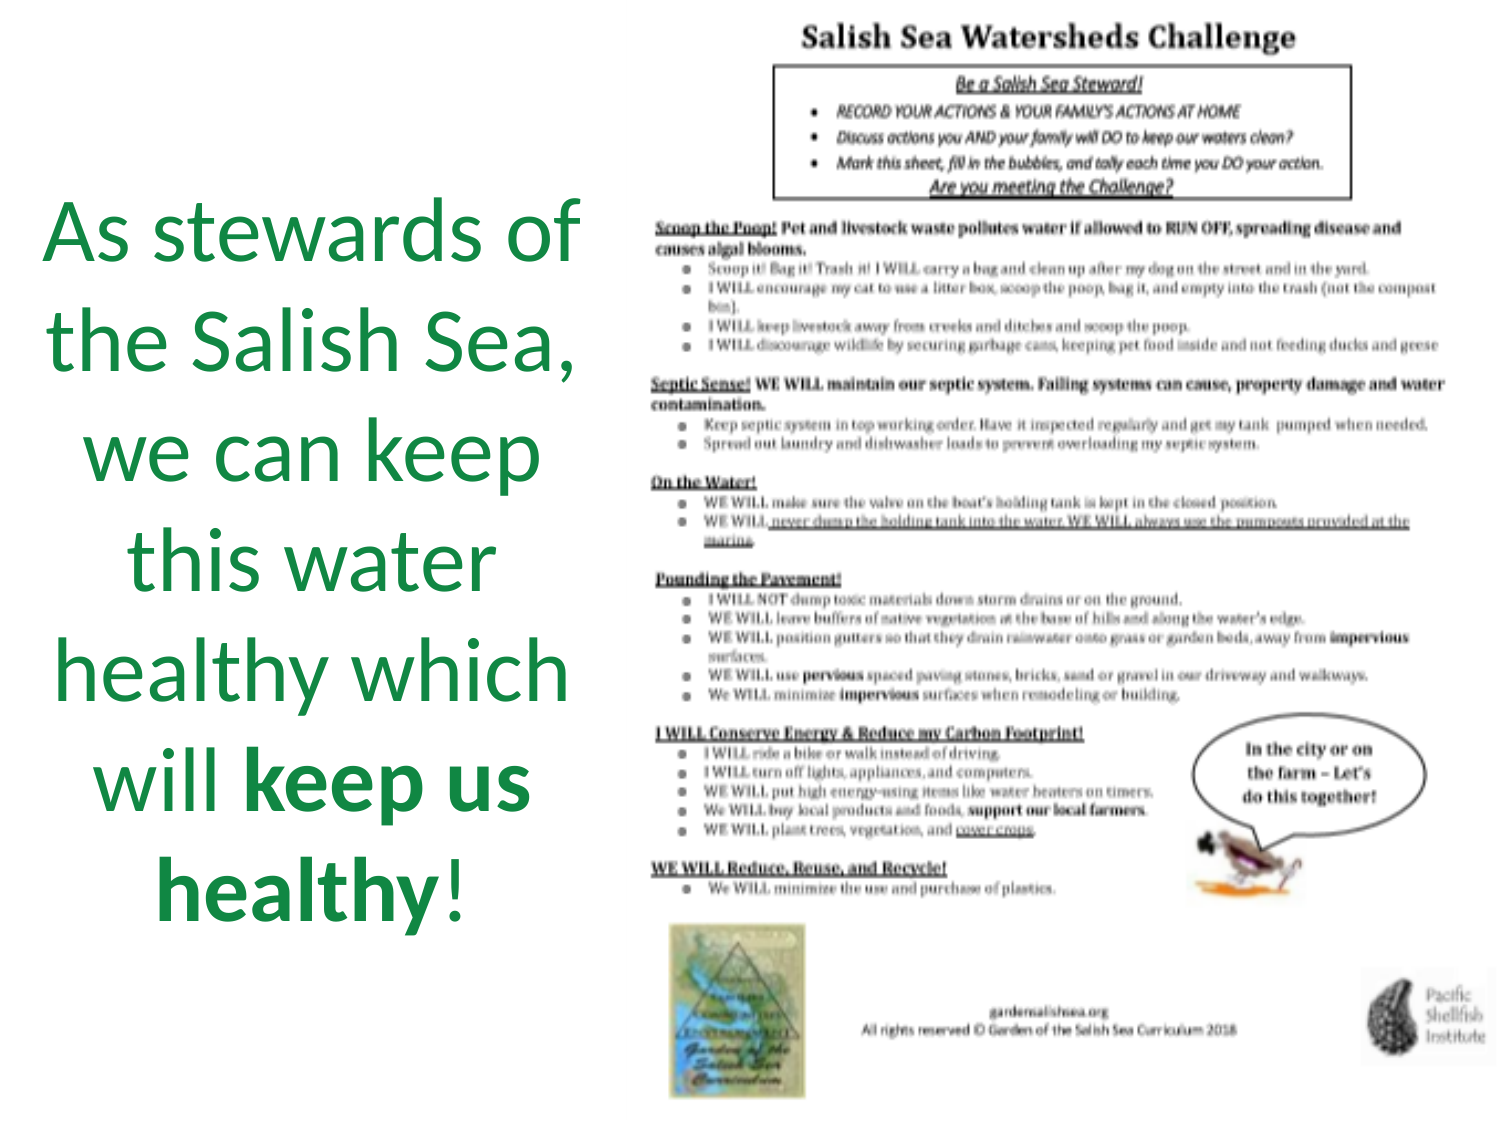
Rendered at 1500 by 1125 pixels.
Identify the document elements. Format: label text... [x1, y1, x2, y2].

picture [624, 0, 1500, 1120]
text_box As stewards of the Salish Sea, we can keep this water healthy which will keep us healthy! [0, 162, 619, 956]
